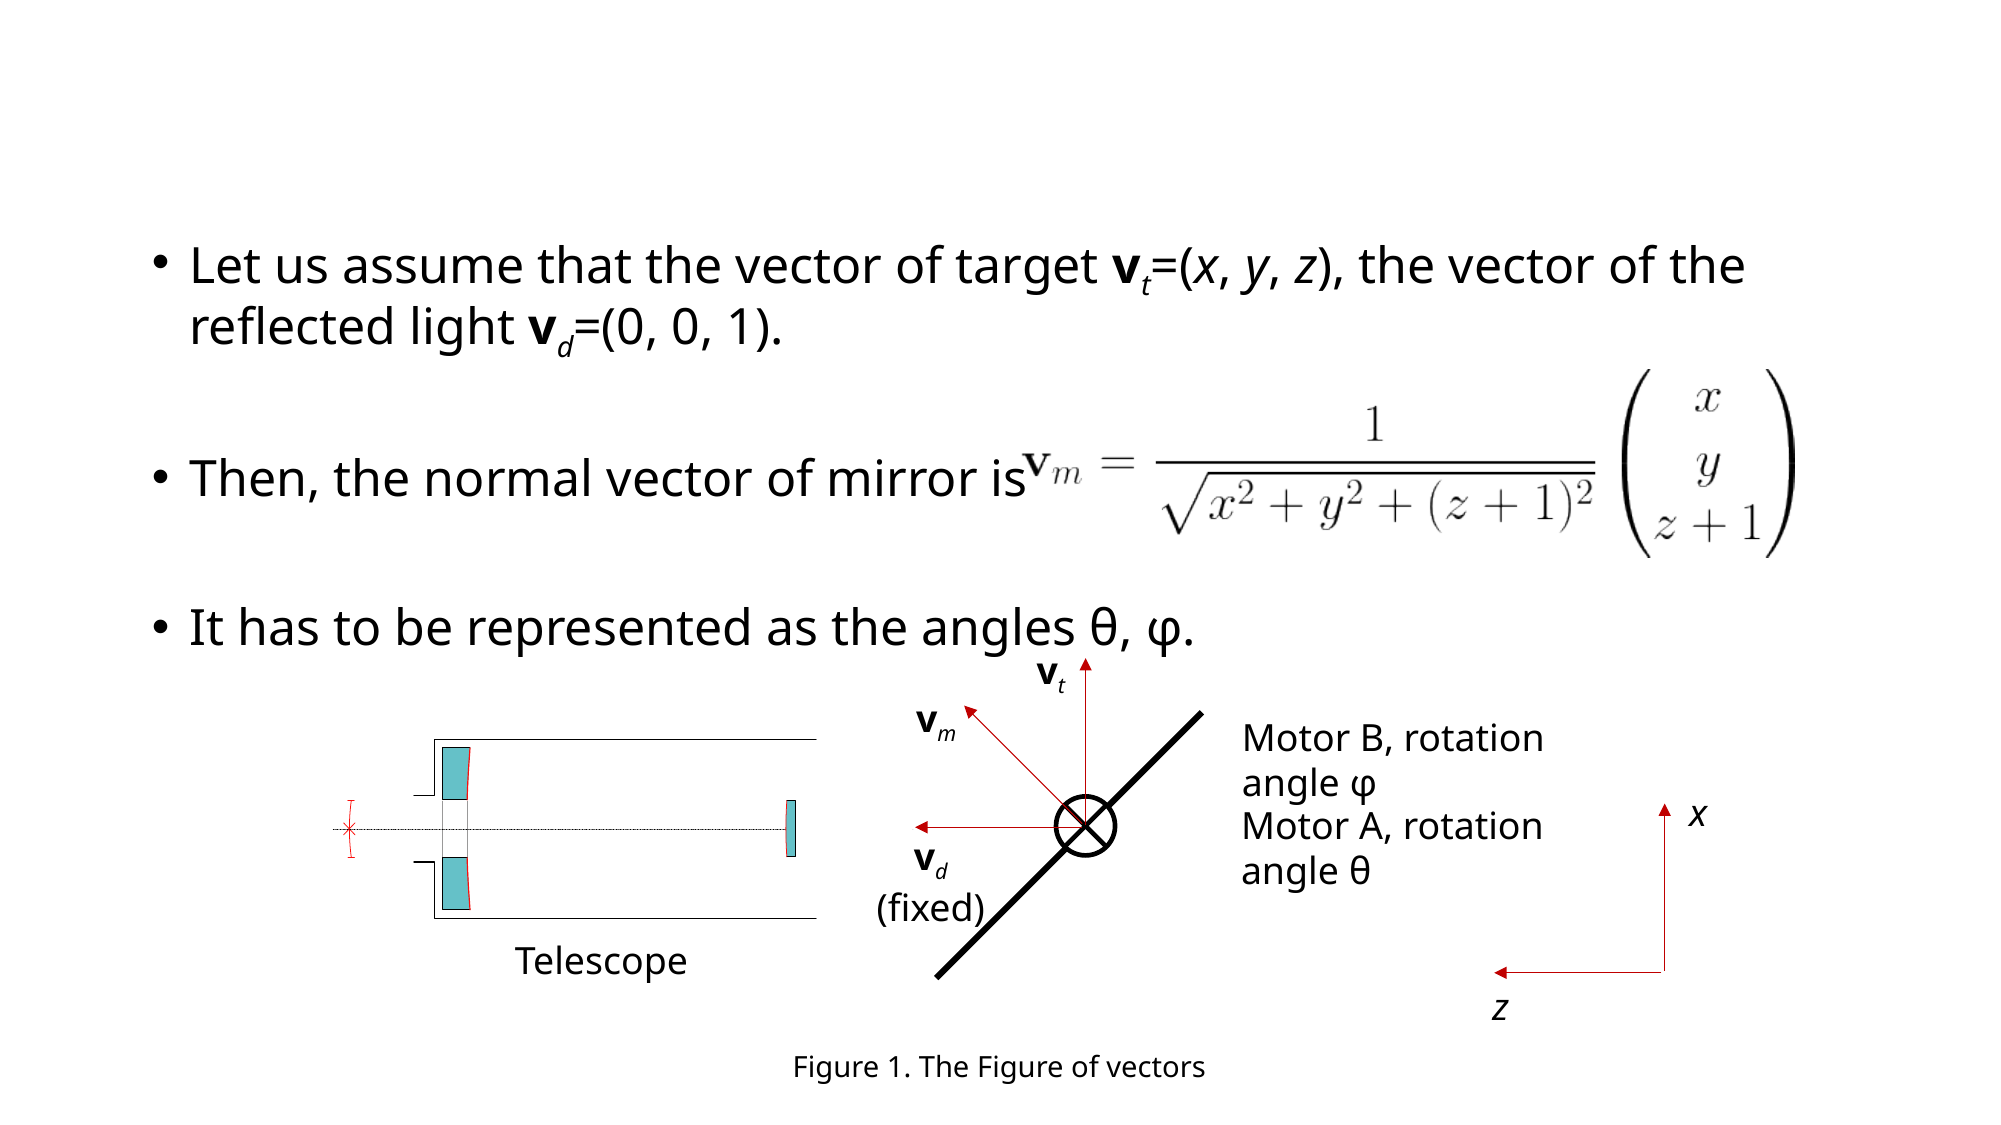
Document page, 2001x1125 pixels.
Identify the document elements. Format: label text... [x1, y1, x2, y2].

picture [1021, 369, 1795, 558]
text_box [333, 639, 1666, 991]
text_box z [1477, 991, 1587, 1036]
list Let us assume that the vector of target vt=(x, y, z), the vector of the reflected light vd=(0, 0, 1). Then, the normal vector of mirror is It has to be represented as the angles θ, φ. [136, 226, 1862, 941]
text_box Figure 1. The Figure of vectors [642, 1040, 1357, 1091]
text_box x [1674, 781, 1784, 841]
